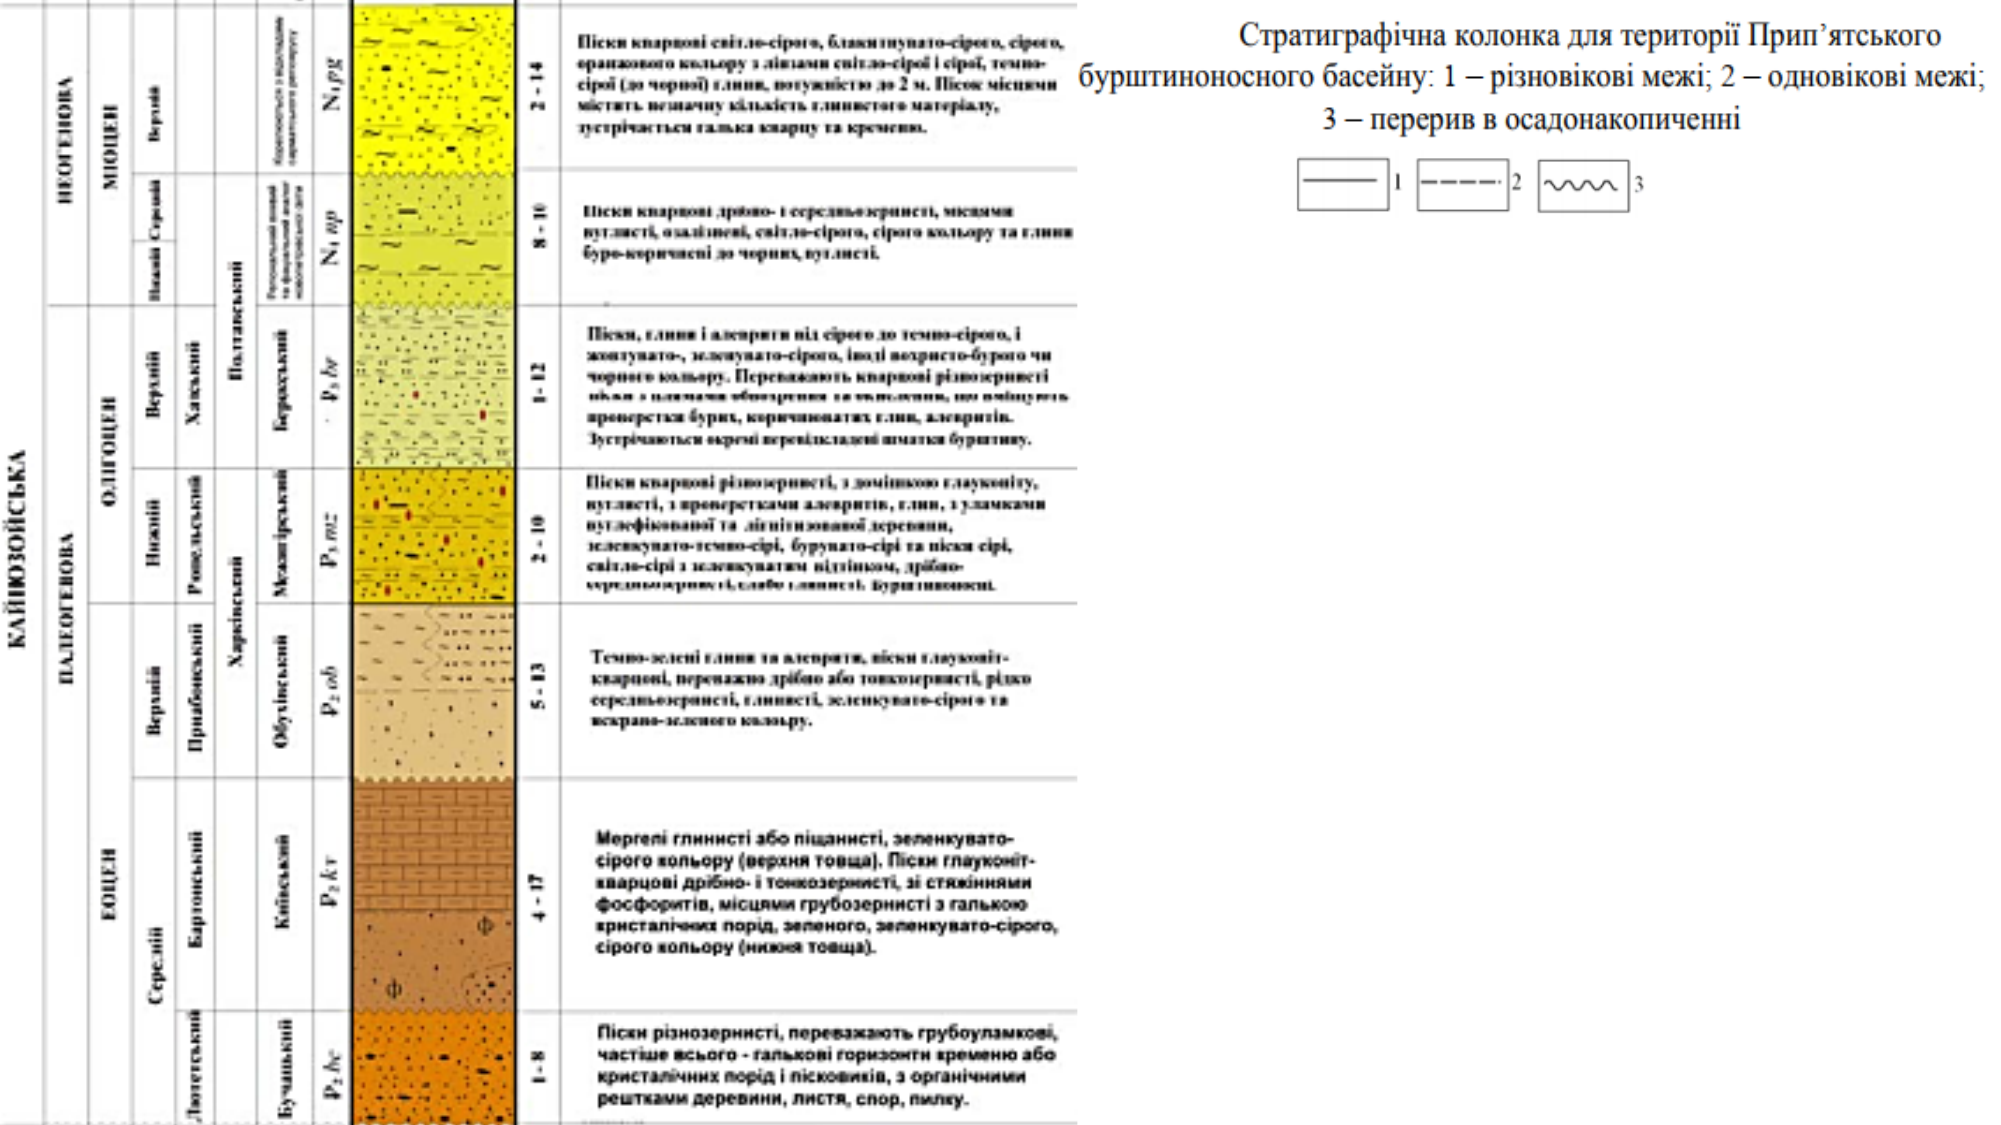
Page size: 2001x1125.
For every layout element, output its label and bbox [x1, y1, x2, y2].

picture [1077, 0, 2000, 226]
list [0, 0, 1078, 1125]
